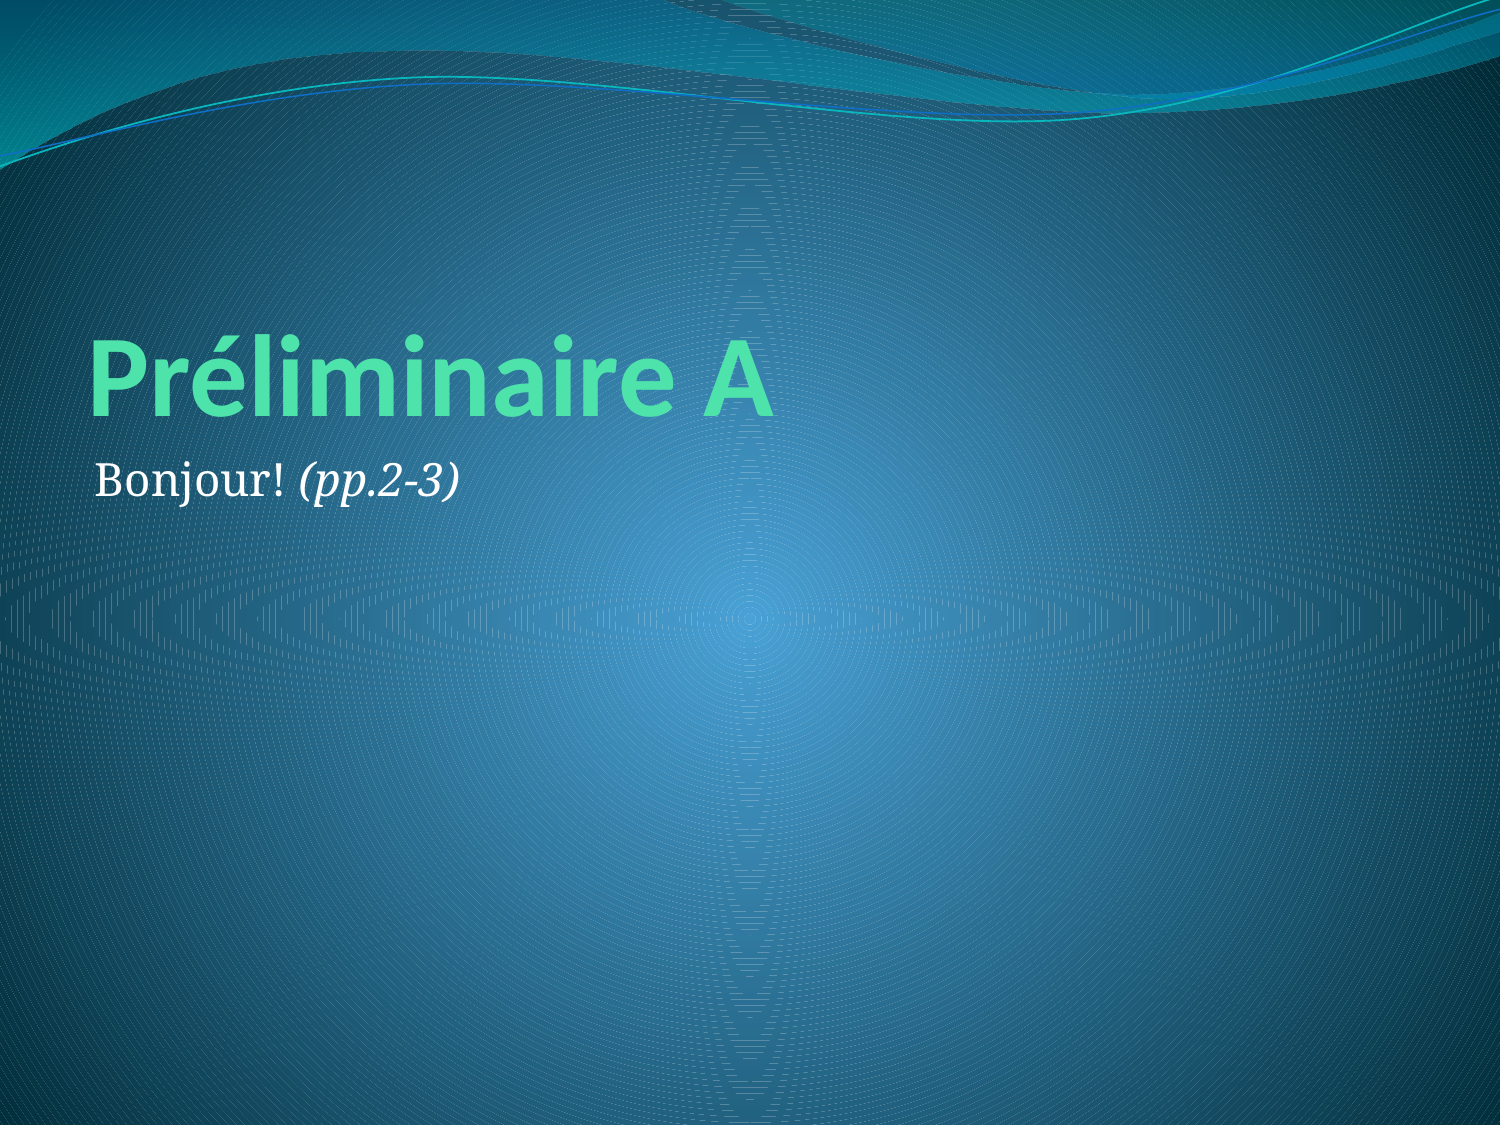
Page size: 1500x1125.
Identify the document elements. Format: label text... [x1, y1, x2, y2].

list Bonjour! (pp.2-3) [86, 443, 1362, 692]
title Préliminaire A [86, 216, 1362, 440]
